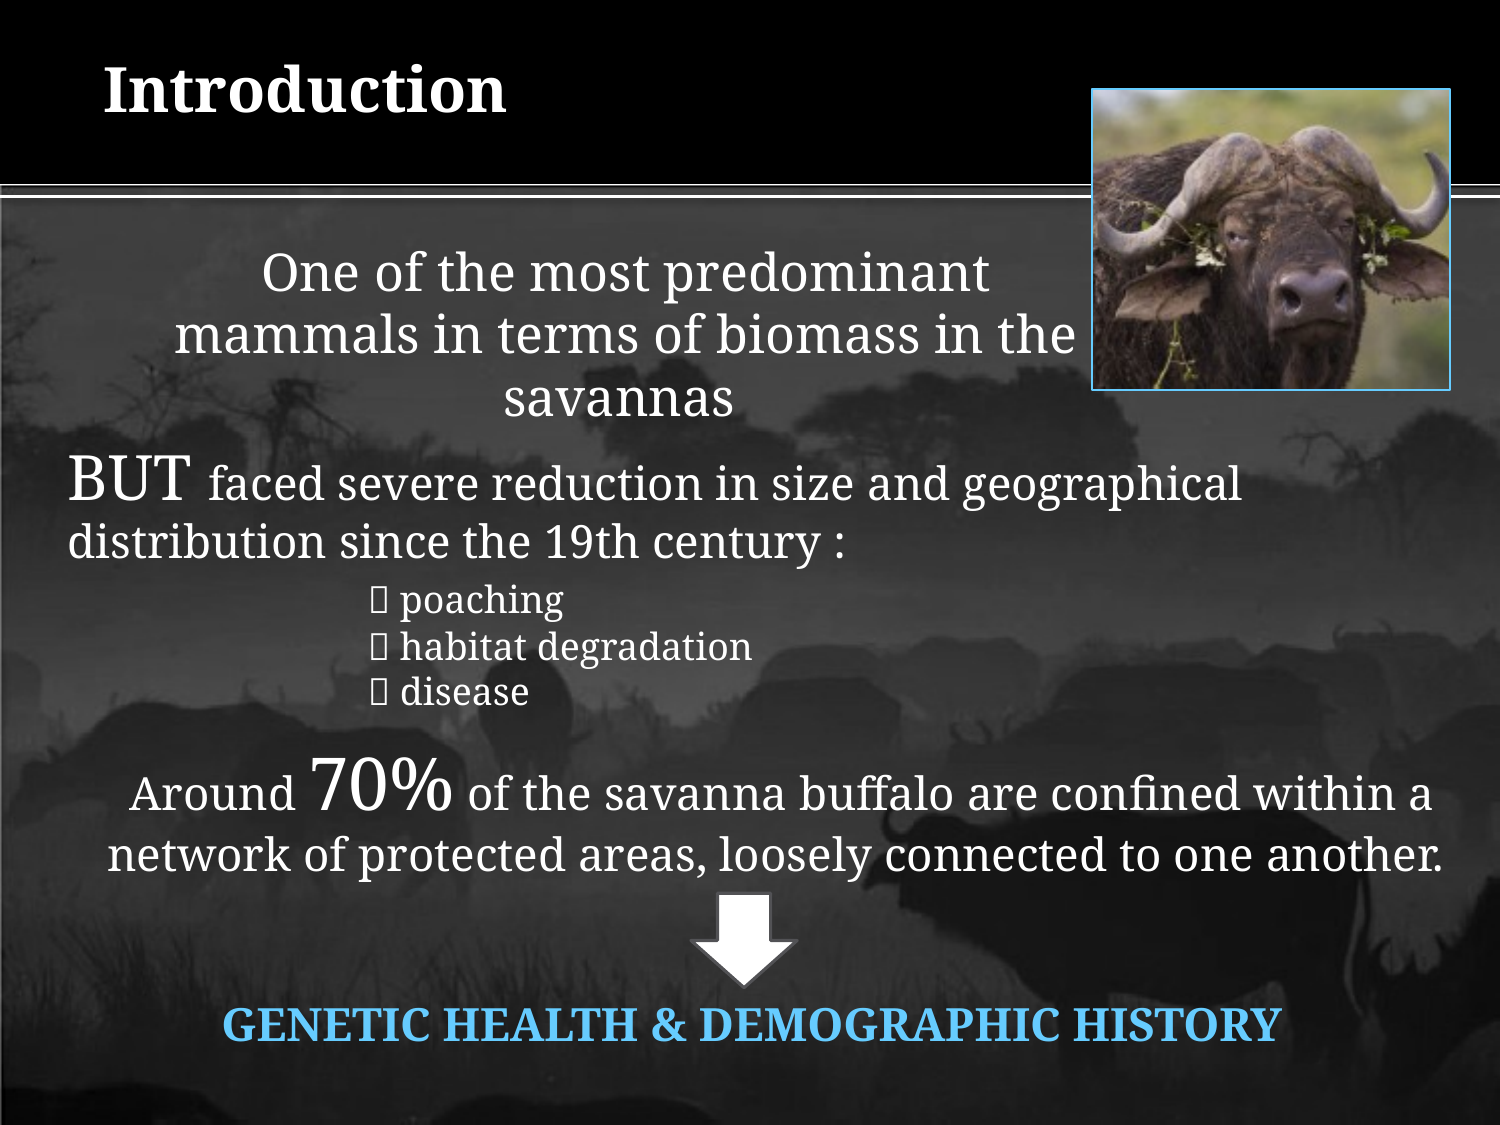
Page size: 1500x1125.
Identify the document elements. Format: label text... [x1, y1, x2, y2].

text_box Introduction [88, 42, 1294, 133]
picture [0, 89, 1500, 1125]
